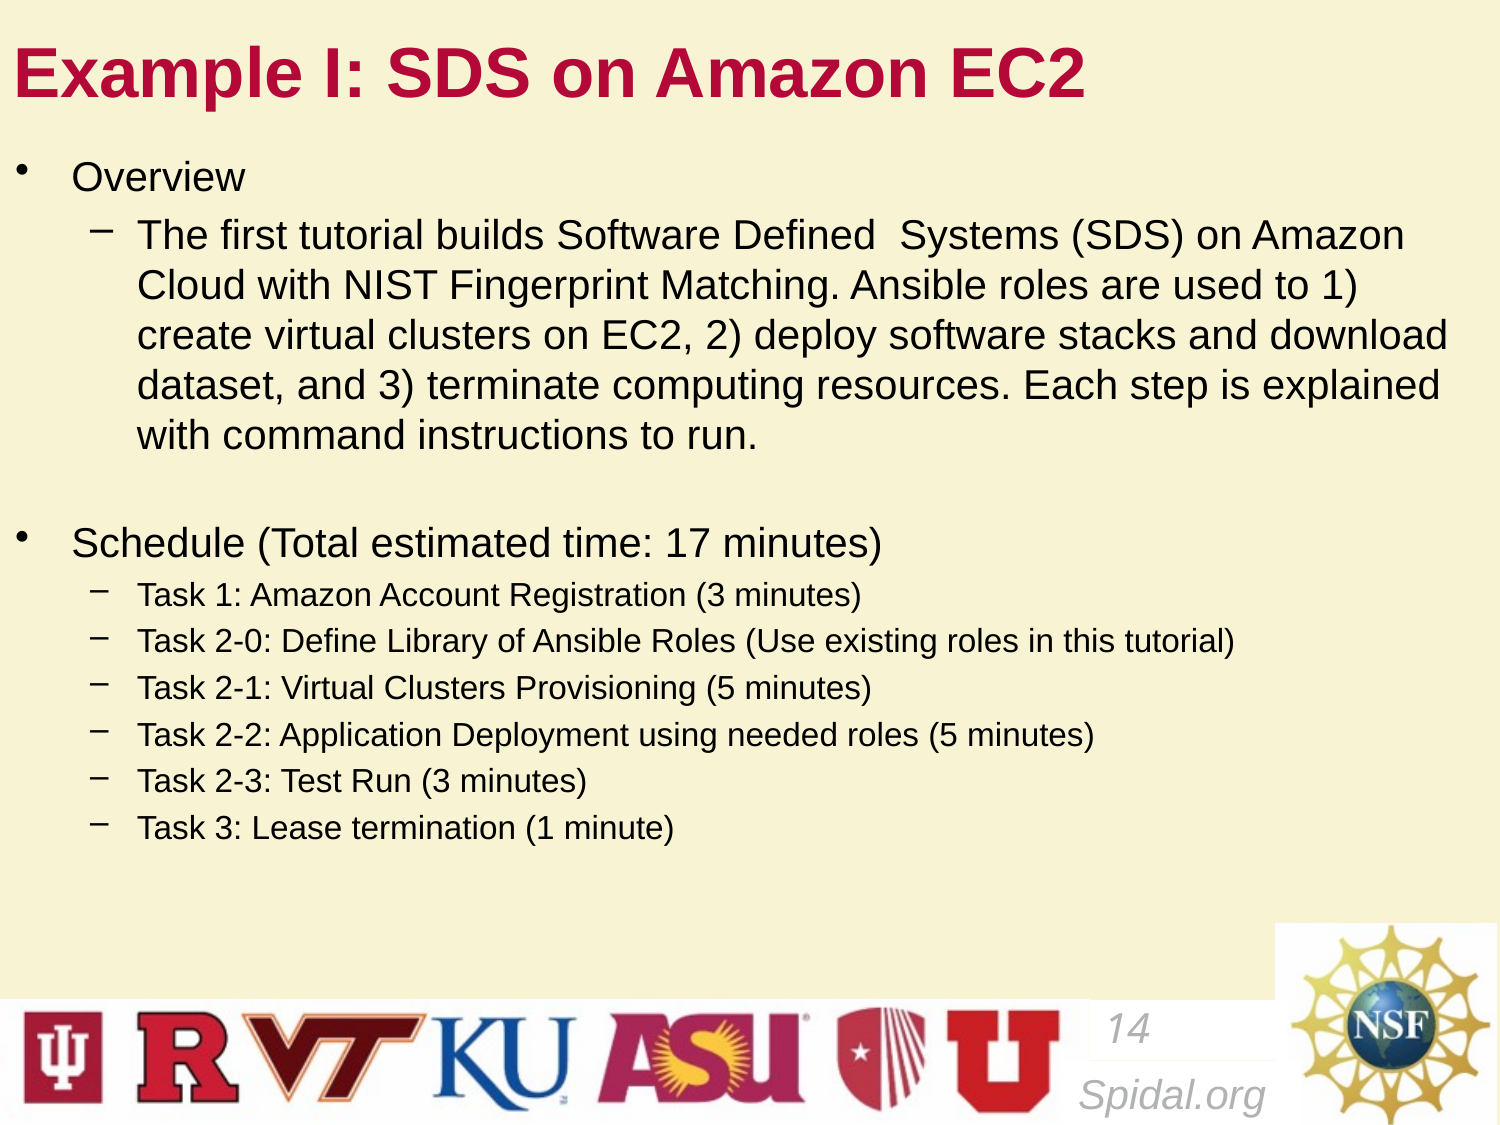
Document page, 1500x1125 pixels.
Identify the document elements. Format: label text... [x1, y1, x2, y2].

picture [1275, 923, 1497, 1125]
list Overview The first tutorial builds Software Defined Systems (SDS) on Amazon Cloud with NIST Fingerprint Matching. Ansible roles are used to 1) create virtual clusters on EC2, 2) deploy software stacks and download dataset, and 3) terminate computing resources. Each step is explained with command instructions to run. Schedule (Total estimated time: 17 minutes) Task 1: Amazon Account Registration (3 minutes) Task 2-0: Define Library of Ansible Roles (Use existing roles in this tutorial) Task 2-1: Virtual Clusters Provisioning (5 minutes) Task 2-2: Application Deployment using needed roles (5 minutes) Task 2-3: Test Run (3 minutes) Task 3: Lease termination (1 minute) [0, 142, 1488, 988]
title Example I: SDS on Amazon EC2 [0, 0, 1496, 138]
picture [0, 999, 1089, 1125]
